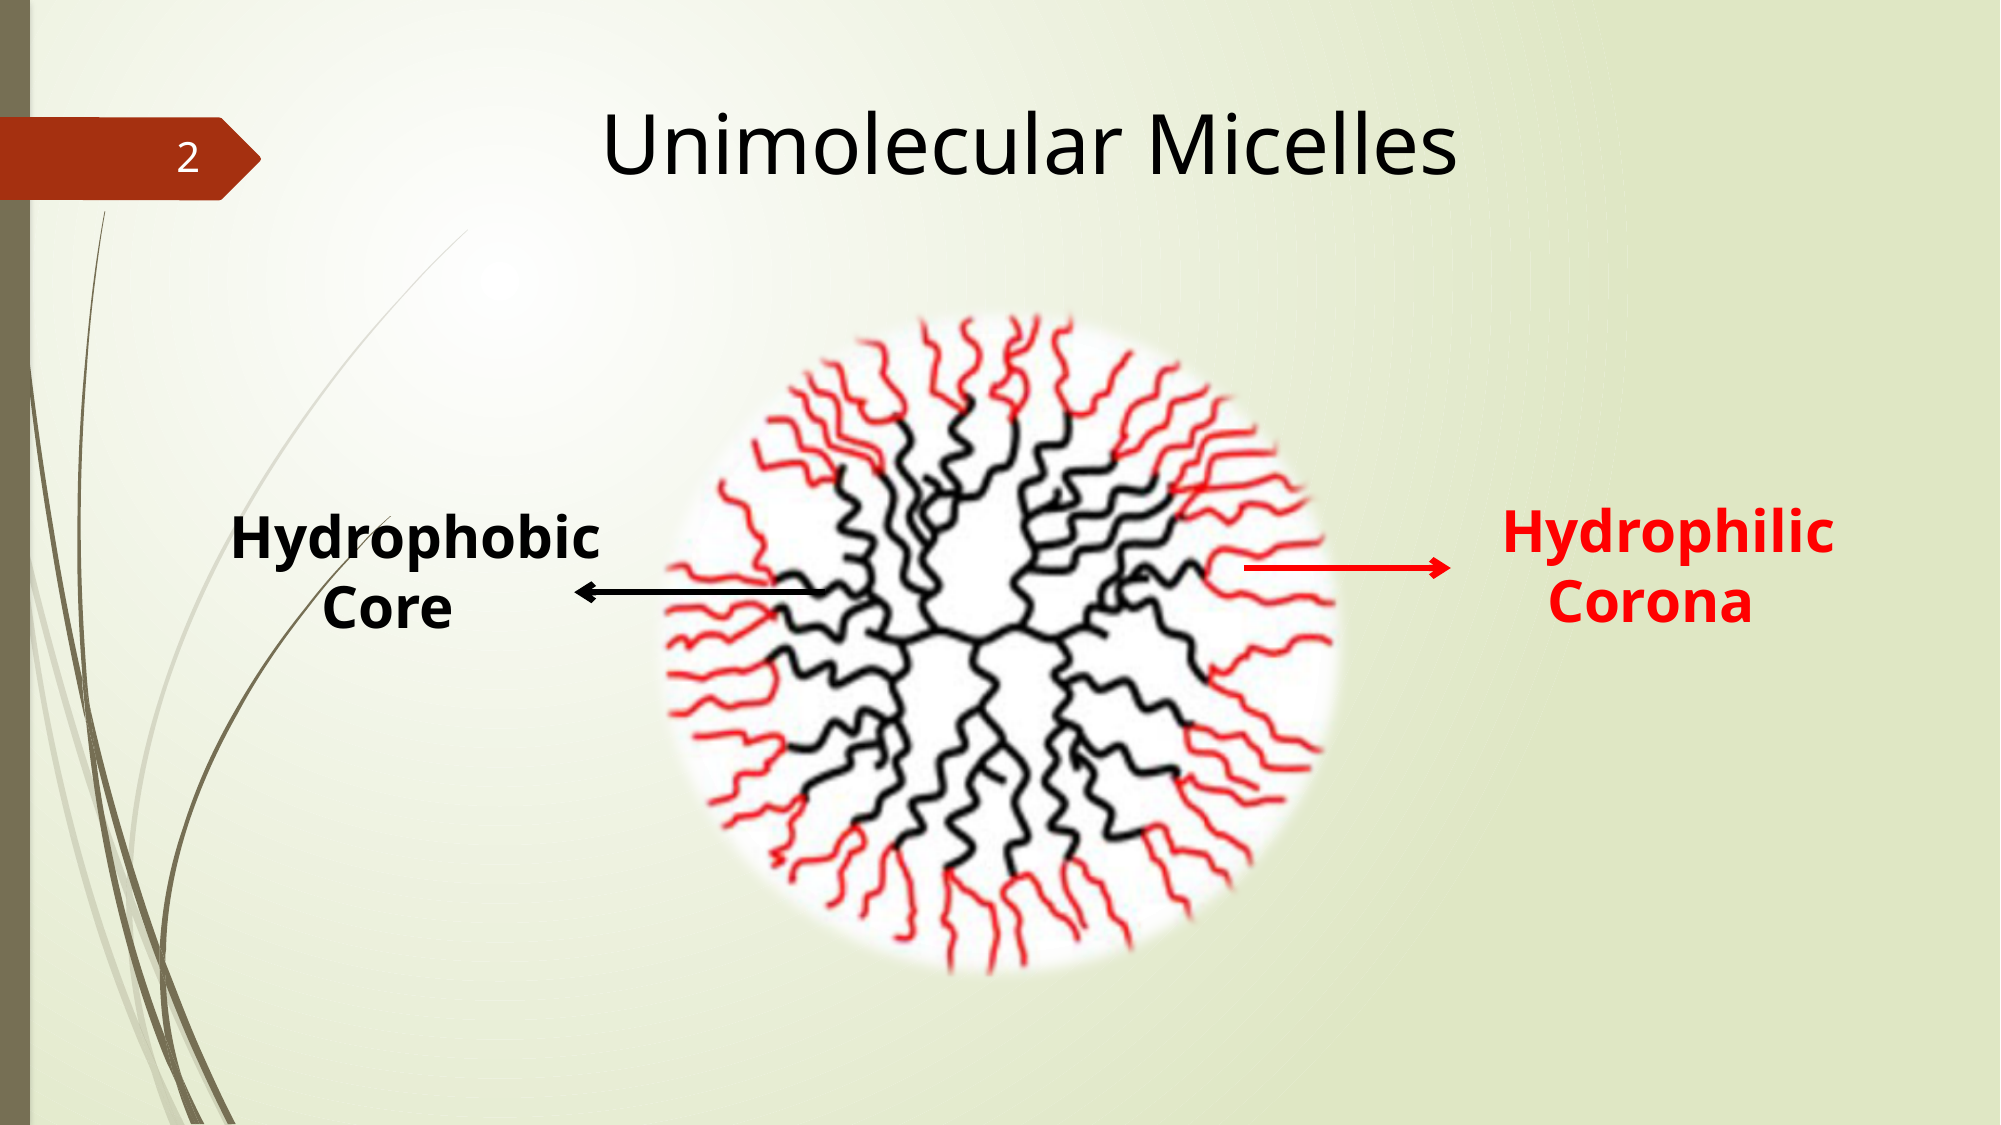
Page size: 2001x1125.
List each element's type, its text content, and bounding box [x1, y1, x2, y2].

text_box Unimolecular Micelles [585, 83, 1476, 199]
text_box Hydrophobic Core [215, 492, 632, 648]
text_box Hydrophilic Corona [1486, 486, 1855, 642]
picture [642, 297, 1358, 990]
slide_number 2 [87, 129, 216, 190]
